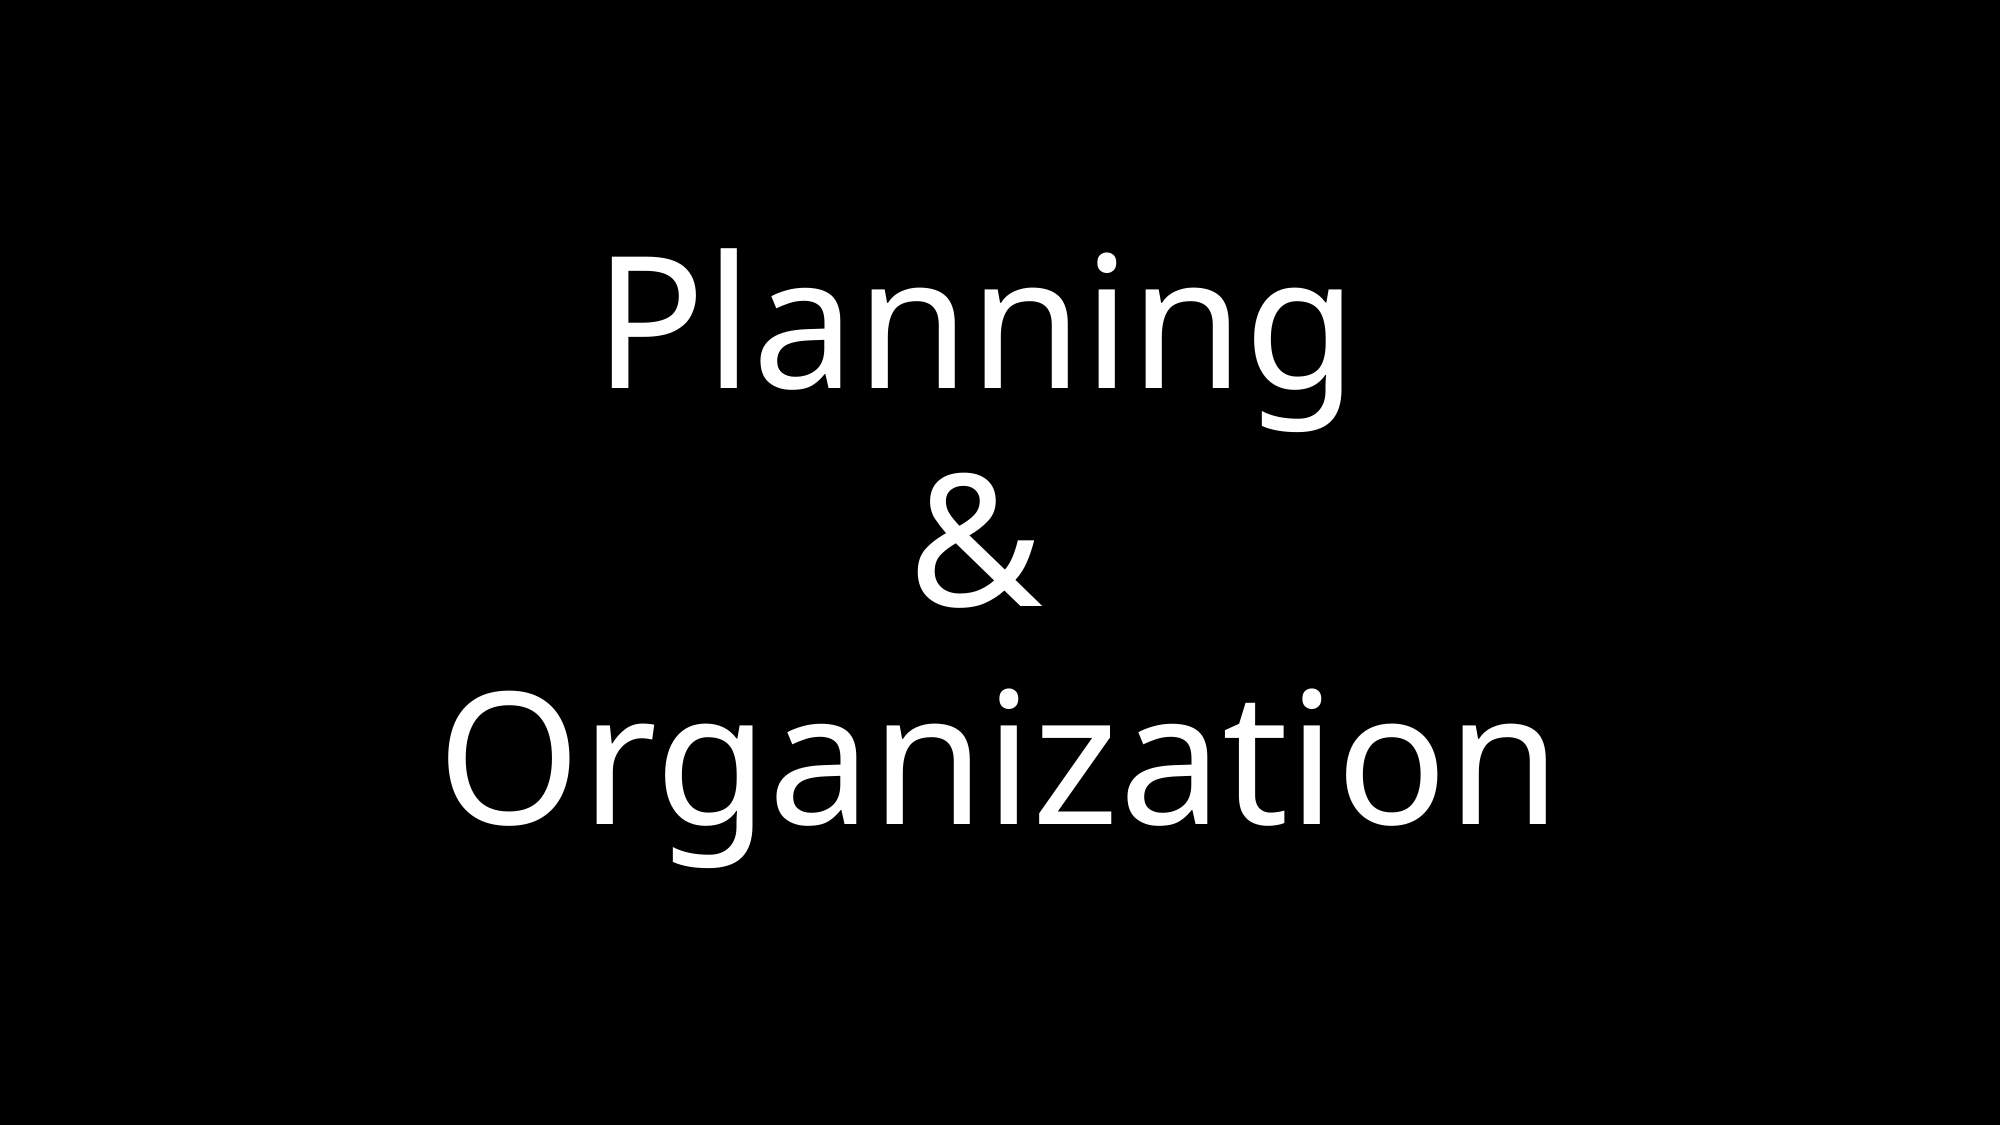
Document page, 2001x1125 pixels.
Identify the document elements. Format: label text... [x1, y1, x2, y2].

list Planning & Organization [422, 221, 1578, 903]
